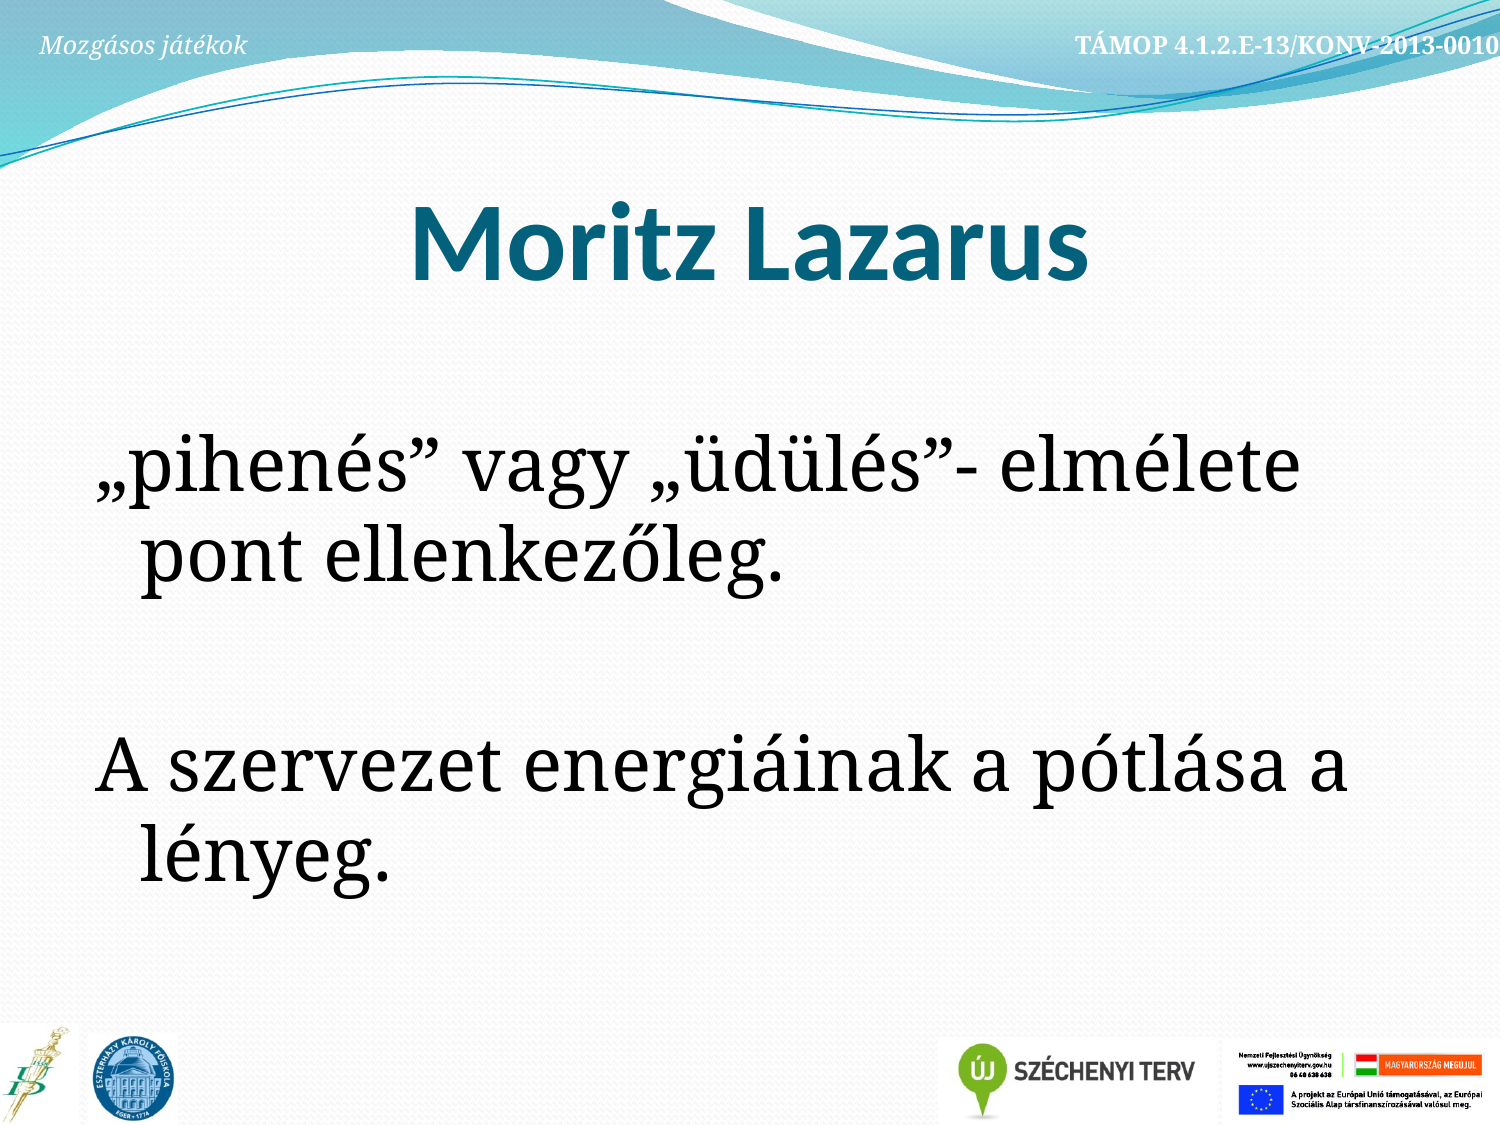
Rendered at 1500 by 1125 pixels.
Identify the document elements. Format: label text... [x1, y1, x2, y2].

picture [1222, 1038, 1500, 1125]
title Moritz Lazarus [75, 115, 1425, 303]
text_box Mozgásos játékok [39, 0, 622, 60]
picture [0, 1022, 79, 1125]
list „pihenés” vagy „üdülés”- elmélete pont ellenkezőleg. A szervezet energiáinak a pótlása a lényeg. [80, 408, 1431, 941]
picture [88, 1034, 178, 1125]
text_box TÁMOP 4.1.2.E-13/KONV-2013-0010 [878, 0, 1500, 60]
picture [938, 1037, 1217, 1125]
